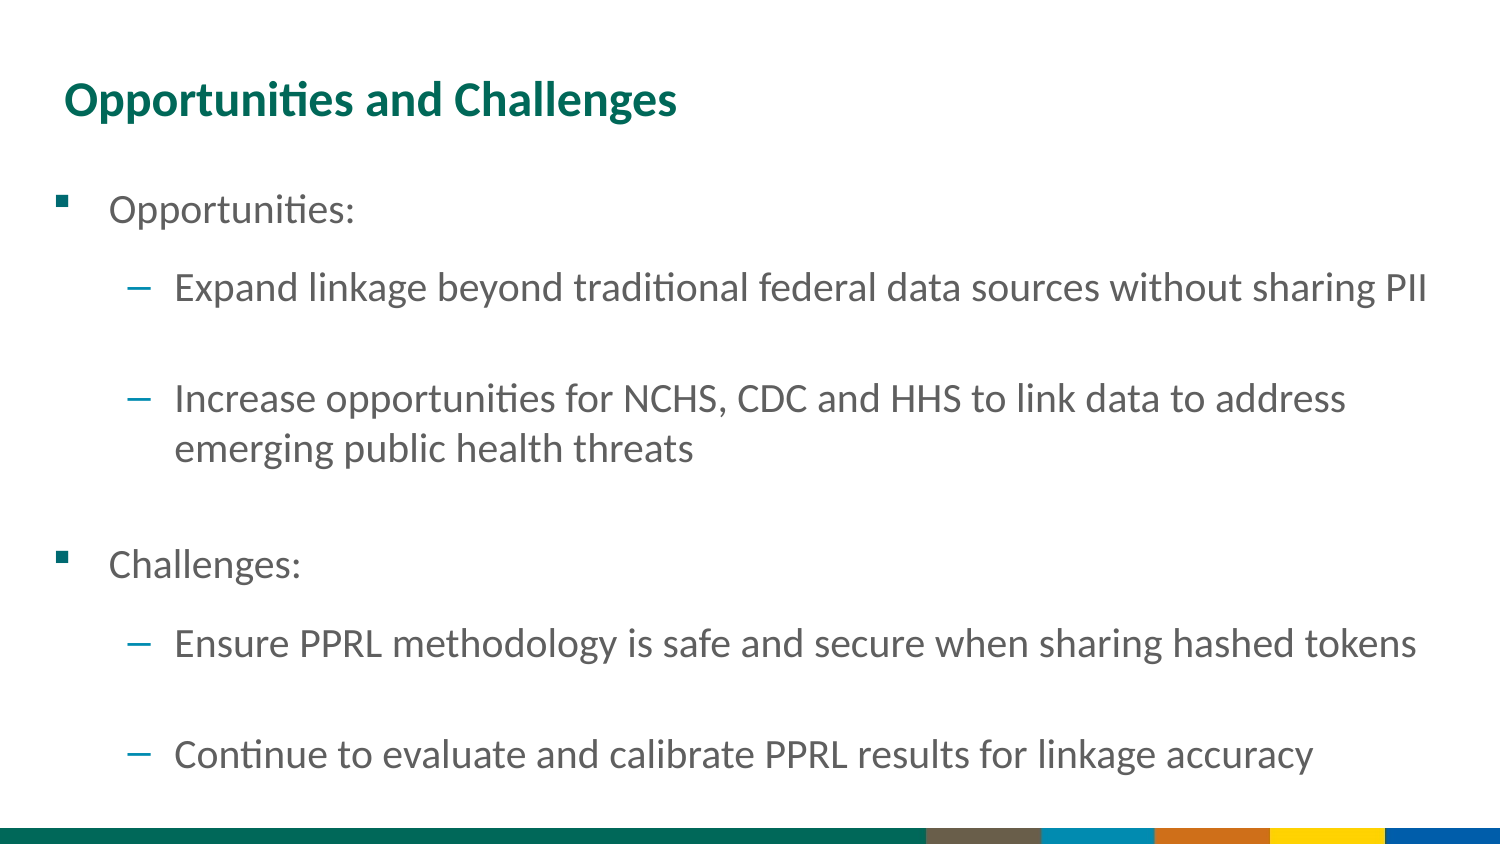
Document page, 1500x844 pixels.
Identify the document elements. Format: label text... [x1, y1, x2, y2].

title Opportunities and Challenges [49, 21, 1400, 134]
picture [0, 828, 1042, 844]
list Opportunities: Expand linkage beyond traditional federal data sources without sharing PII Increase opportunities for NCHS, CDC and HHS to link data to address emerging public health threats Challenges: Ensure PPRL methodology is safe and secure when sharing hashed tokens Continue to evaluate and calibrate PPRL results for linkage accuracy [37, 174, 1450, 808]
picture [1154, 828, 1500, 844]
